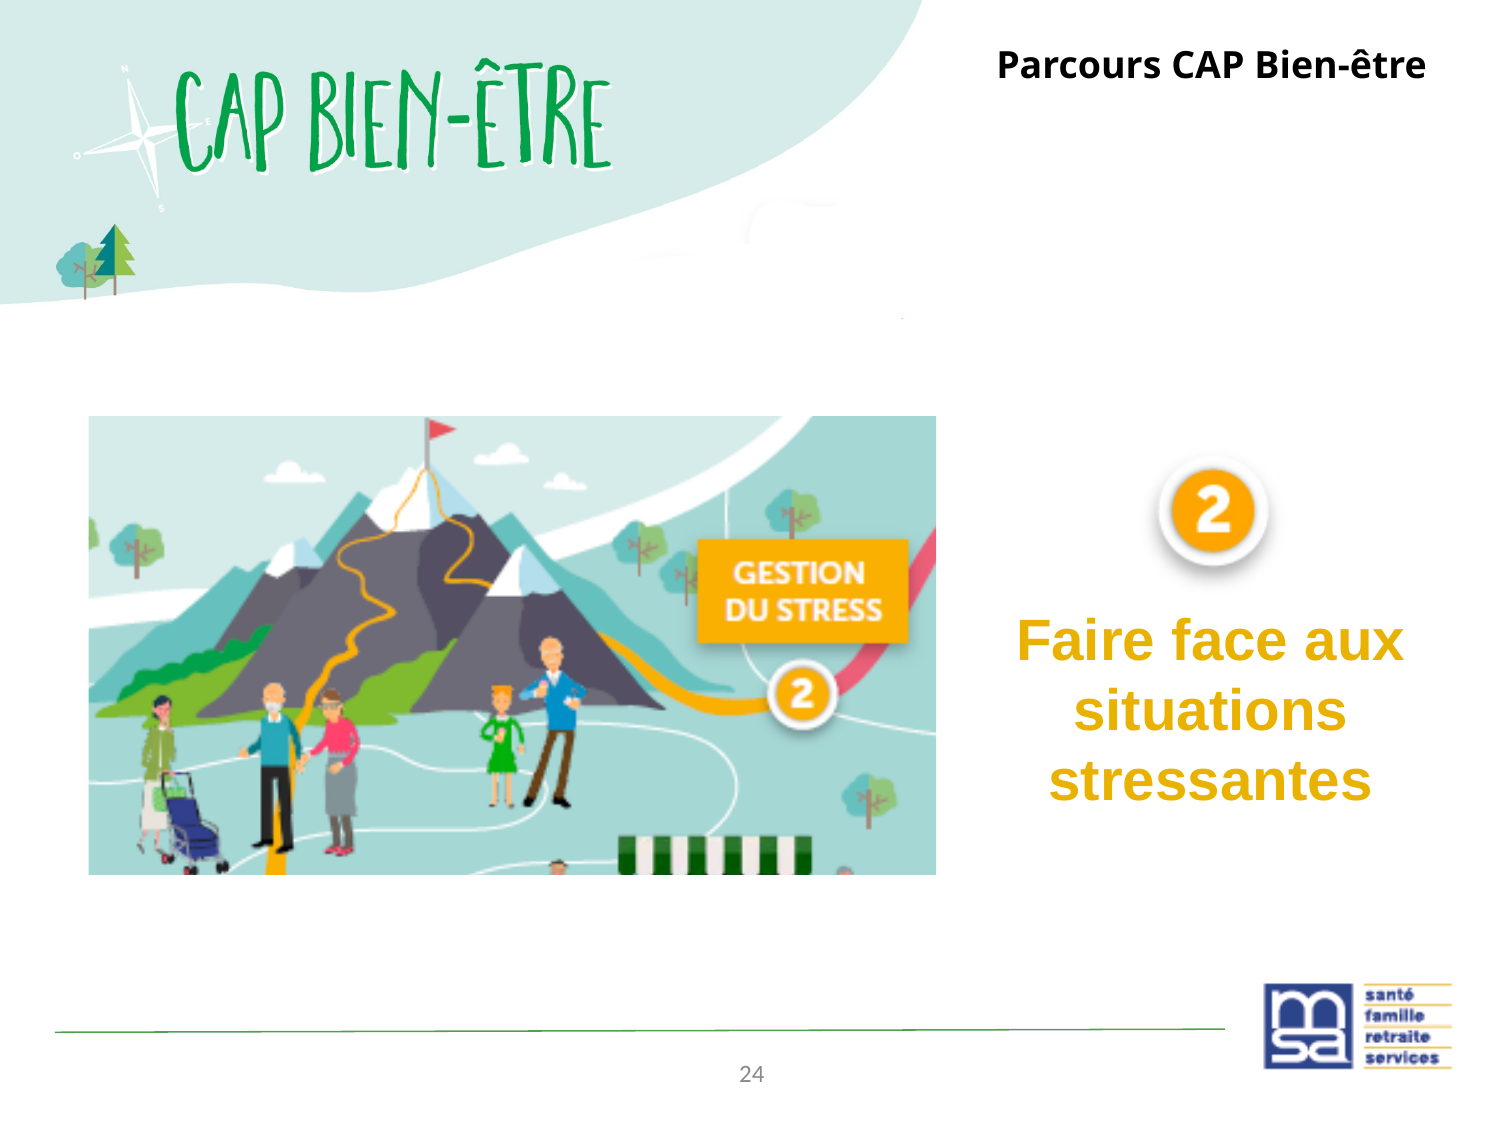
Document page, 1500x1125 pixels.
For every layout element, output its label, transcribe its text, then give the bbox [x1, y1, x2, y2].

picture [0, 0, 941, 320]
picture [1134, 444, 1294, 603]
picture [1250, 929, 1476, 1125]
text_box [54, 1028, 1226, 1033]
picture [88, 416, 937, 875]
text_box Faire face aux situations stressantes [973, 595, 1448, 820]
slide_number – 24 [560, 1027, 1245, 1042]
text_box Parcours CAP Bien-être [968, 34, 1455, 94]
text_box 24 [54, 1042, 1245, 1103]
